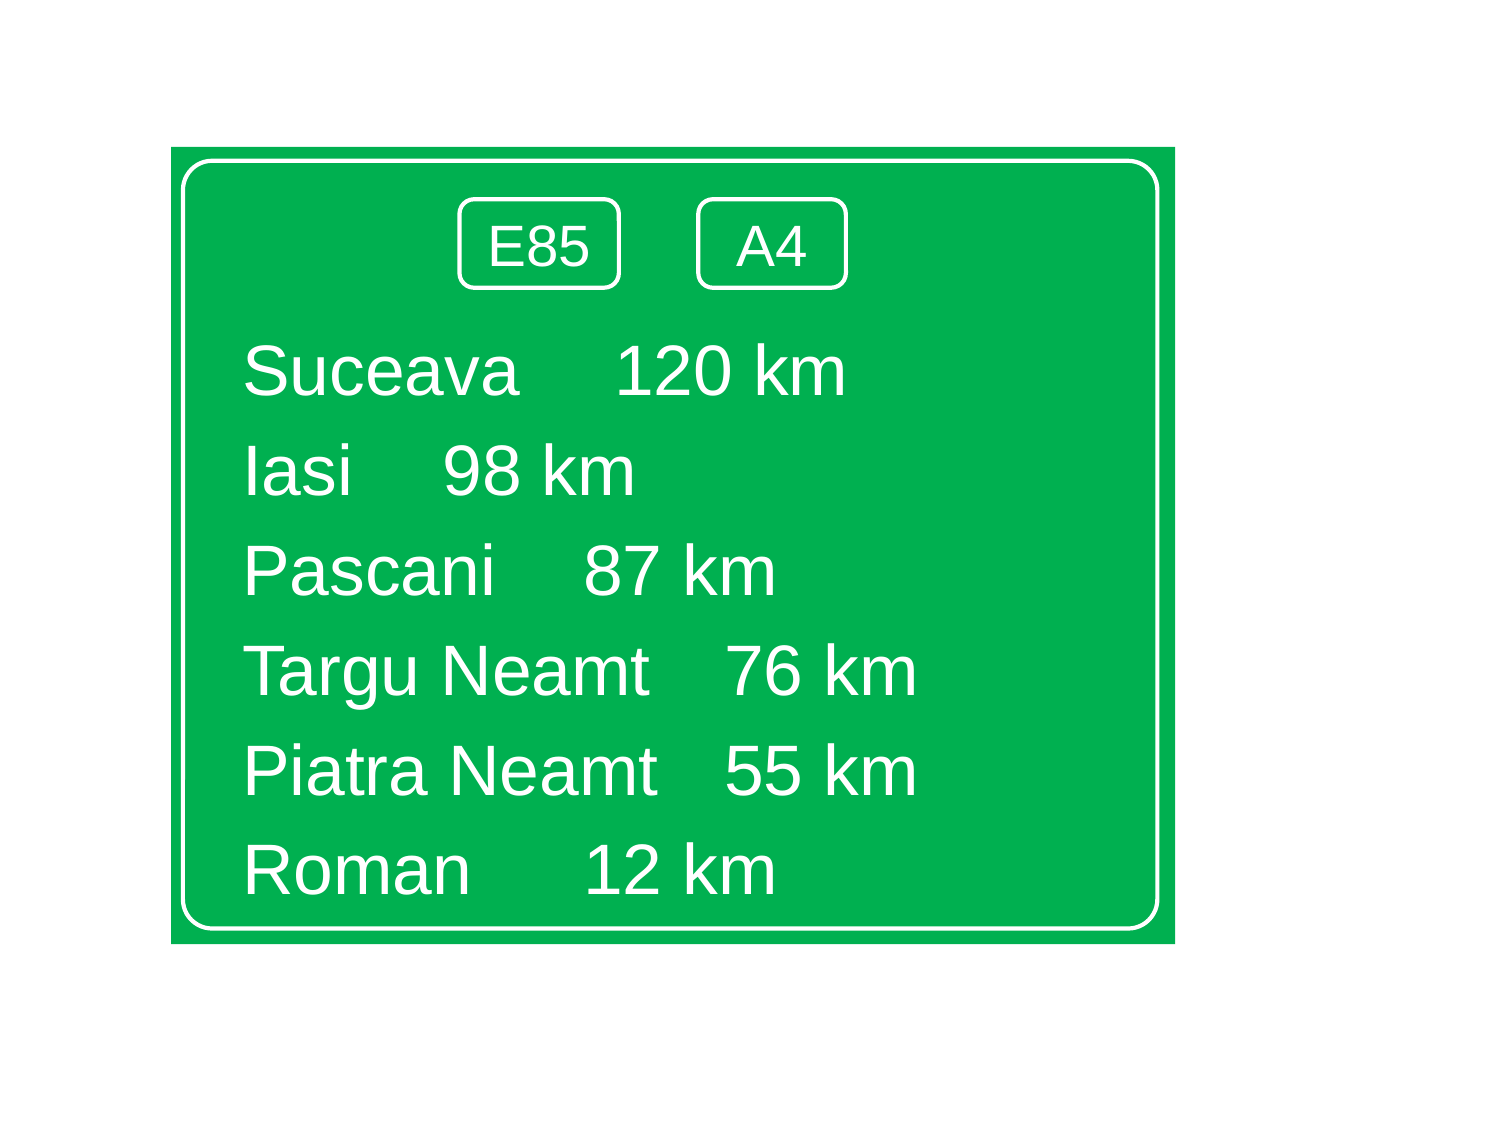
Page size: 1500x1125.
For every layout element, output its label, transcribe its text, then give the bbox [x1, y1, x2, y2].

text_box [180, 158, 1160, 931]
text_box Suceava 120 km Iasi 98 km Pascani 87 km Targu Neamt 76 km Piatra Neamt 55 km Roman 12 km [171, 146, 1176, 945]
text_box A4 [696, 197, 849, 290]
text_box E85 [457, 197, 621, 290]
